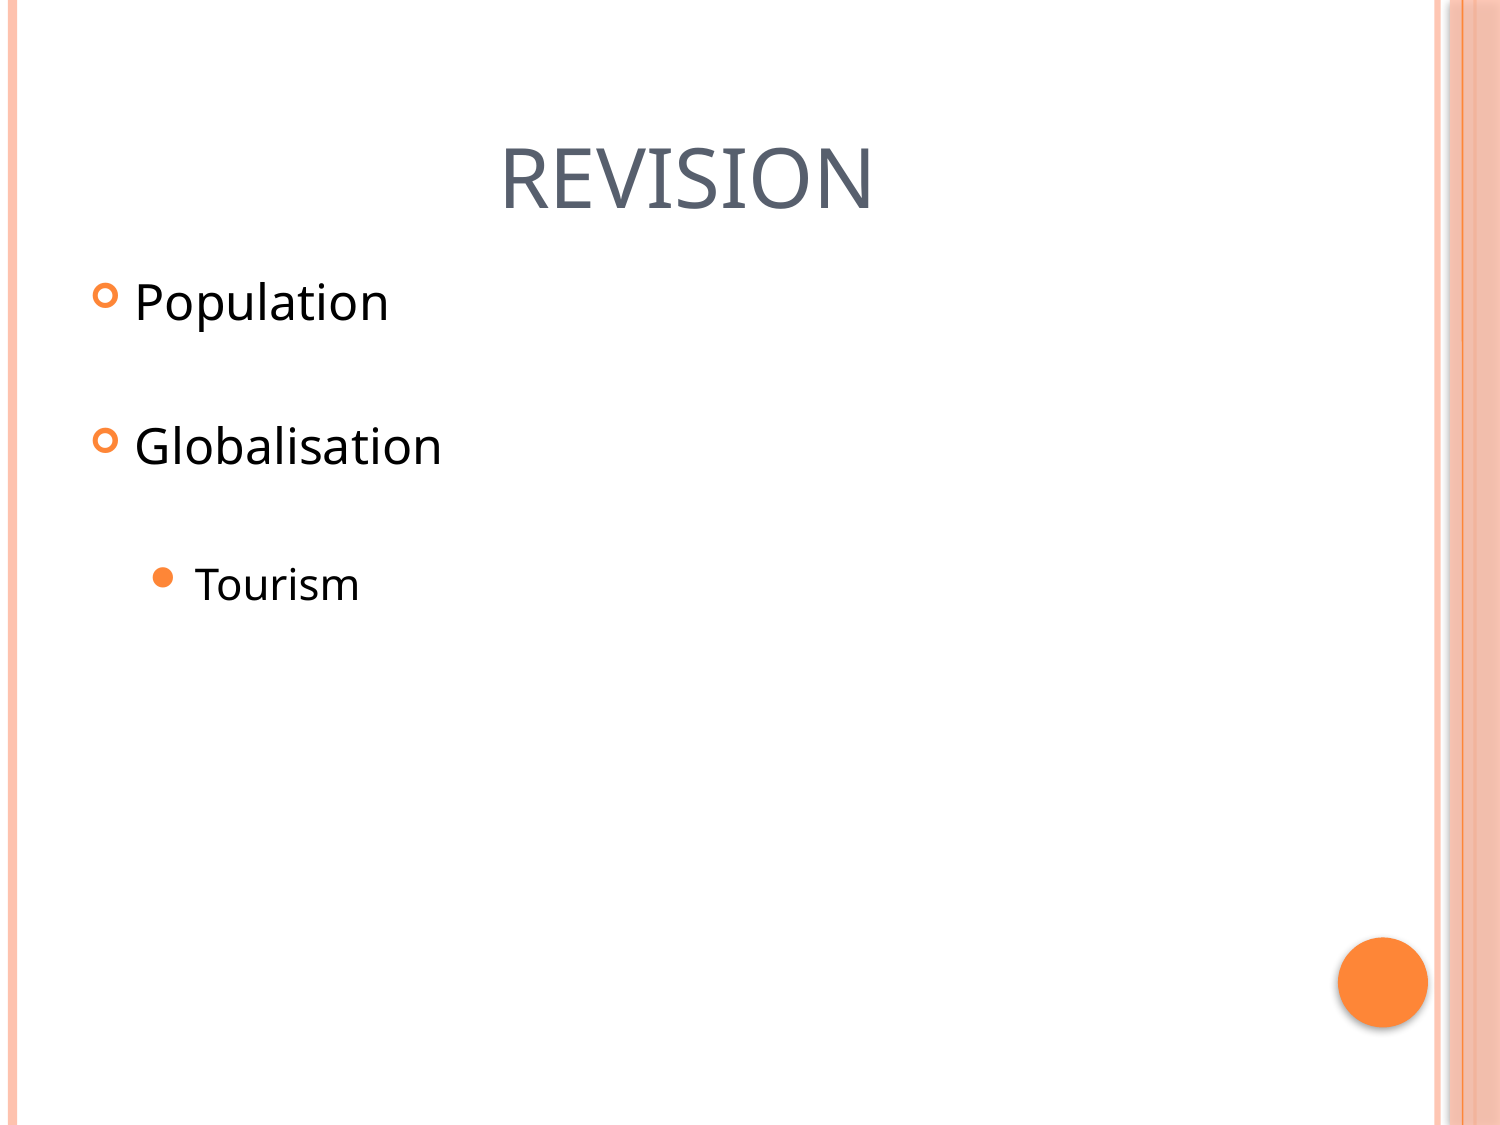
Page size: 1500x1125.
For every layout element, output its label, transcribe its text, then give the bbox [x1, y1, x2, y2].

title Revision [75, 45, 1300, 233]
list Population Globalisation Tourism [75, 262, 1300, 1062]
